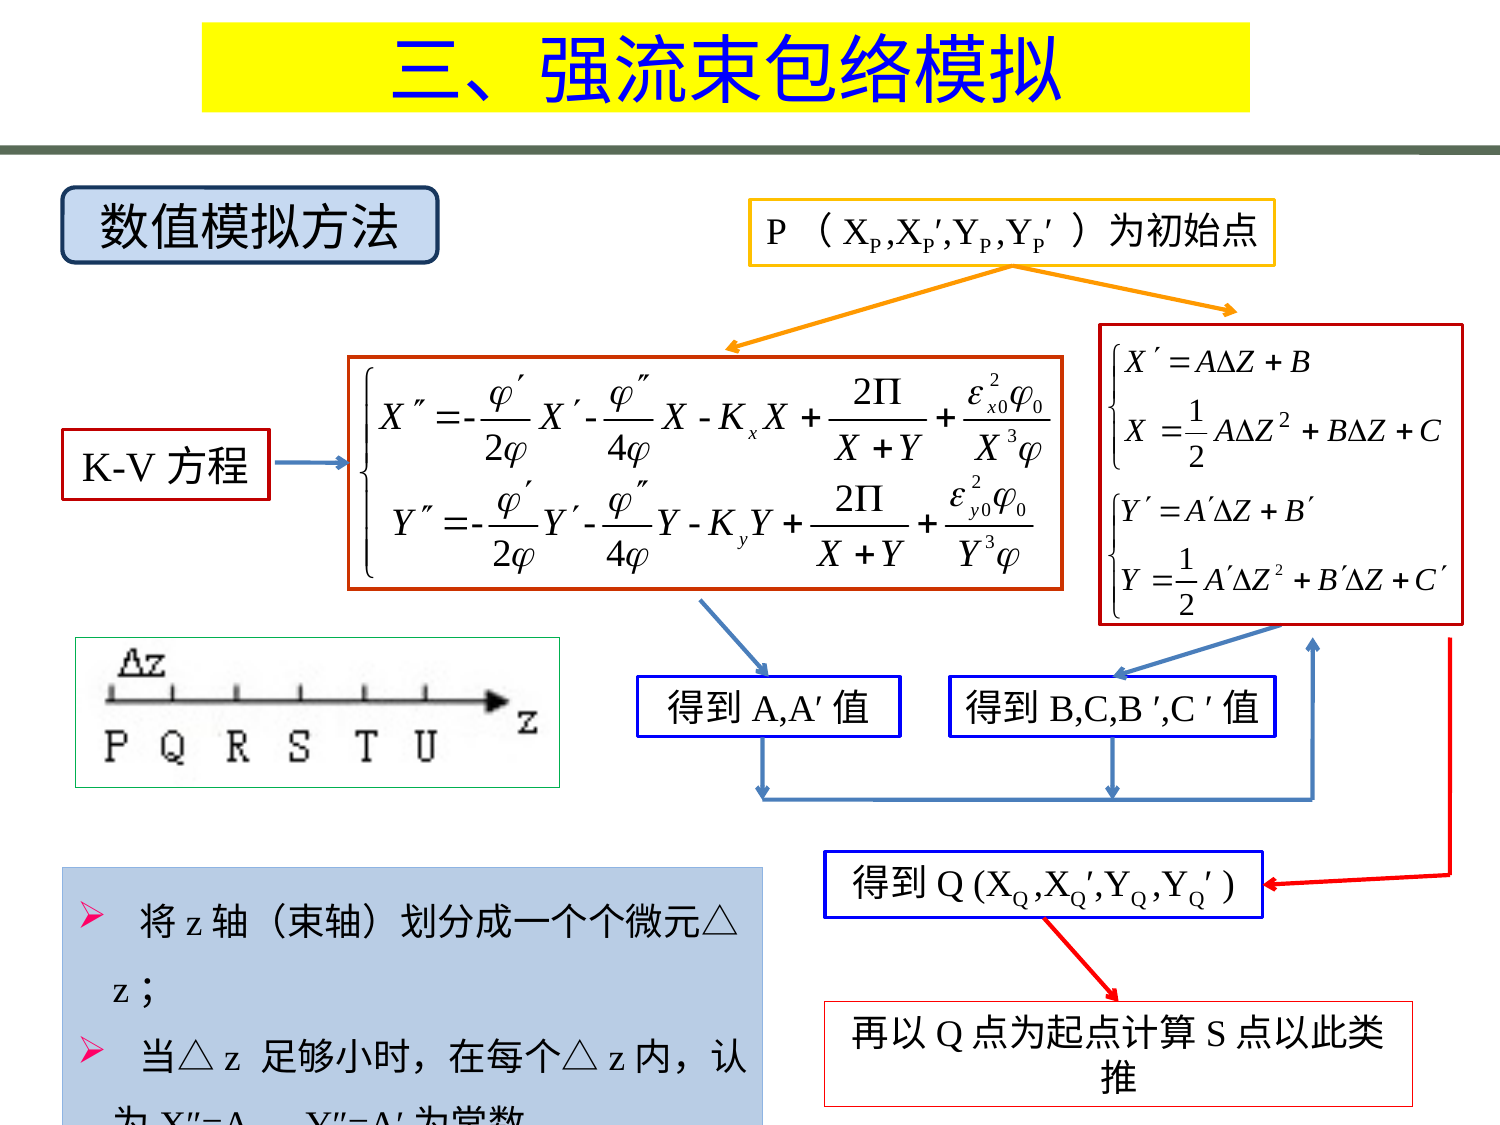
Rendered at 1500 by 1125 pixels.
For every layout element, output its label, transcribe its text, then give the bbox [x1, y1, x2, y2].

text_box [349, 358, 1061, 588]
text_box P（XP ,XP′,YP ,YP′ ）为初始点 [1157, 199, 1275, 266]
text_box 三、强流束包络模拟 [201, 22, 1250, 113]
text_box 数值模拟方法 [60, 185, 440, 265]
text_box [1098, 173, 1152, 400]
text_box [1036, 919, 1127, 995]
text_box P（XP ,XP′,YP ,YP′ ）为初始点 [919, 199, 1093, 266]
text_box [1099, 487, 1452, 626]
picture [74, 637, 560, 788]
text_box 得到B,C,B ′,C ′值 [950, 676, 1275, 737]
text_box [1099, 337, 1451, 478]
text_box P（XP ,XP′,YP ,YP′ ）为初始点 [749, 199, 818, 266]
text_box K-V方程 [60, 427, 271, 502]
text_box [1262, 874, 1451, 883]
text_box 得到Q (XQ ,XQ′,YQ ,YQ′ ) [824, 851, 1263, 918]
text_box 将z轴（束轴）划分成一个个微元△z； 当△z 足够小时，在每个△z内，认为X″=A，Y″=A′为常数 [62, 867, 763, 1125]
text_box 再以Q点为起点计算S点以此类推 [824, 1001, 1413, 1107]
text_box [823, 161, 914, 450]
text_box 得到A,A′值 [637, 676, 900, 737]
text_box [1112, 624, 1282, 677]
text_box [695, 603, 773, 673]
text_box [1157, 323, 1464, 627]
